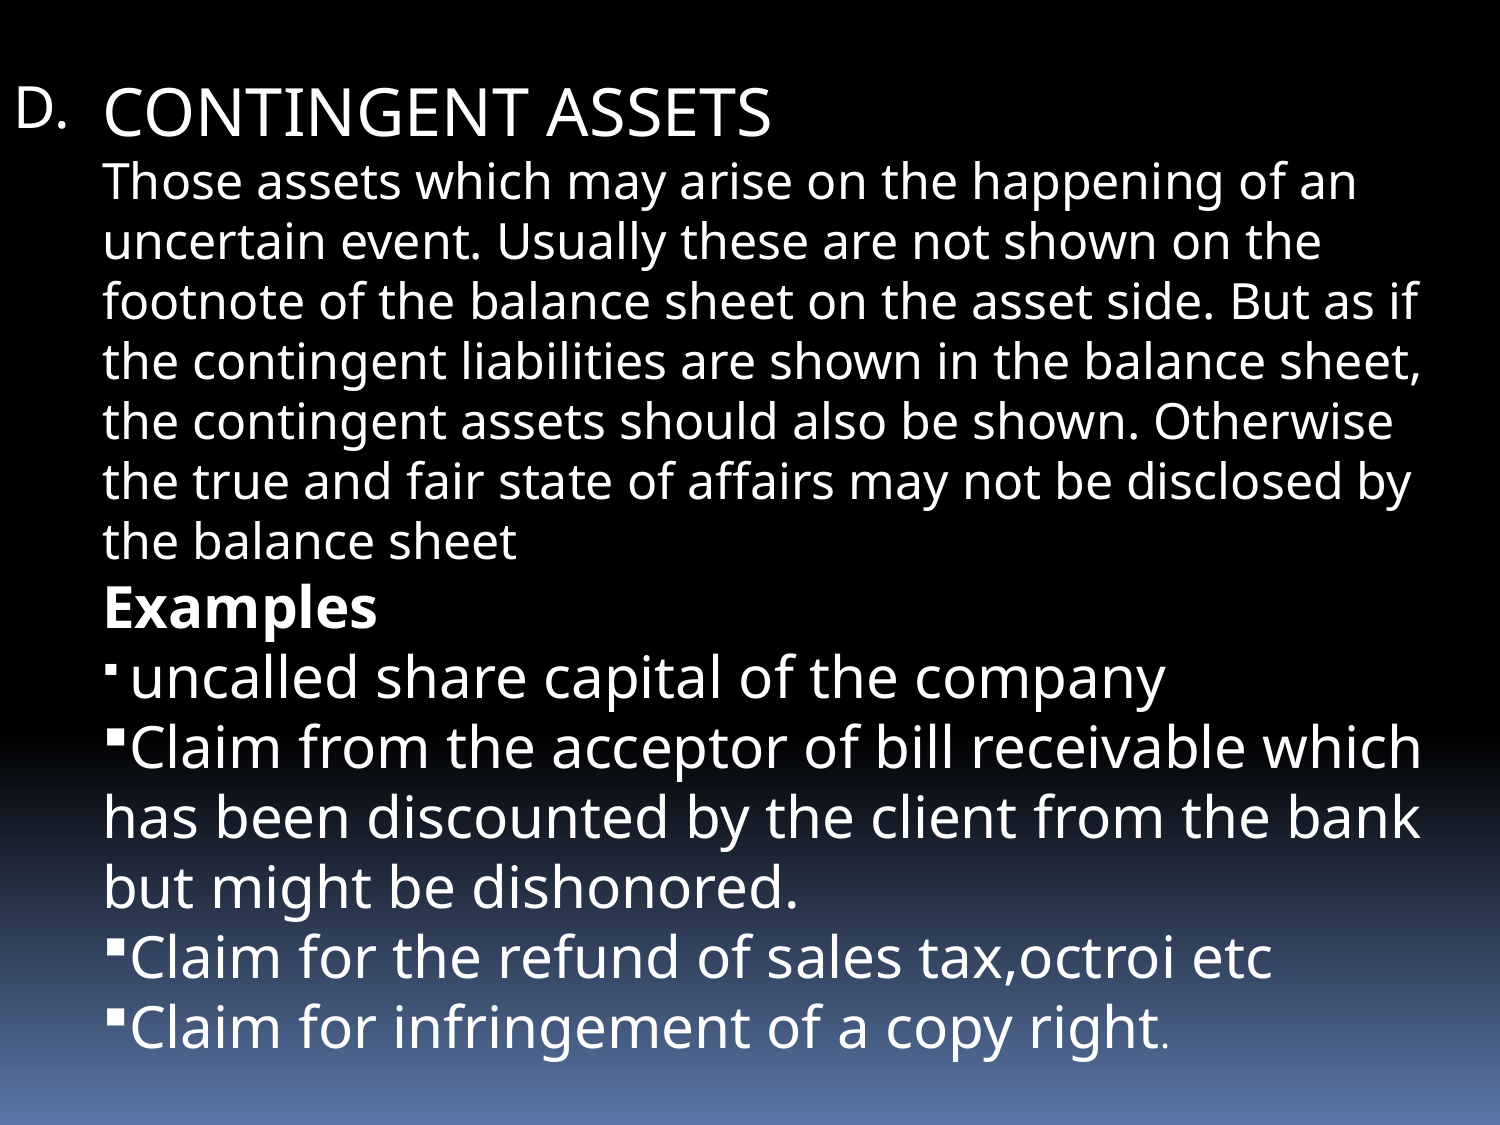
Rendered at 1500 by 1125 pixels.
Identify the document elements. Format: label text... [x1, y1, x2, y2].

text_box CONTINGENT ASSETS Those assets which may arise on the happening of an uncertain event. Usually these are not shown on the footnote of the balance sheet on the asset side. But as if the contingent liabilities are shown in the balance sheet, the contingent assets should also be shown. Otherwise the true and fair state of affairs may not be disclosed by the balance sheet Examples uncalled share capital of the company Claim from the acceptor of bill receivable which has been discounted by the client from the bank but might be dishonored. Claim for the refund of sales tax,octroi etc Claim for infringement of a copy right. [87, 62, 1500, 1113]
text_box D. [0, 62, 85, 148]
